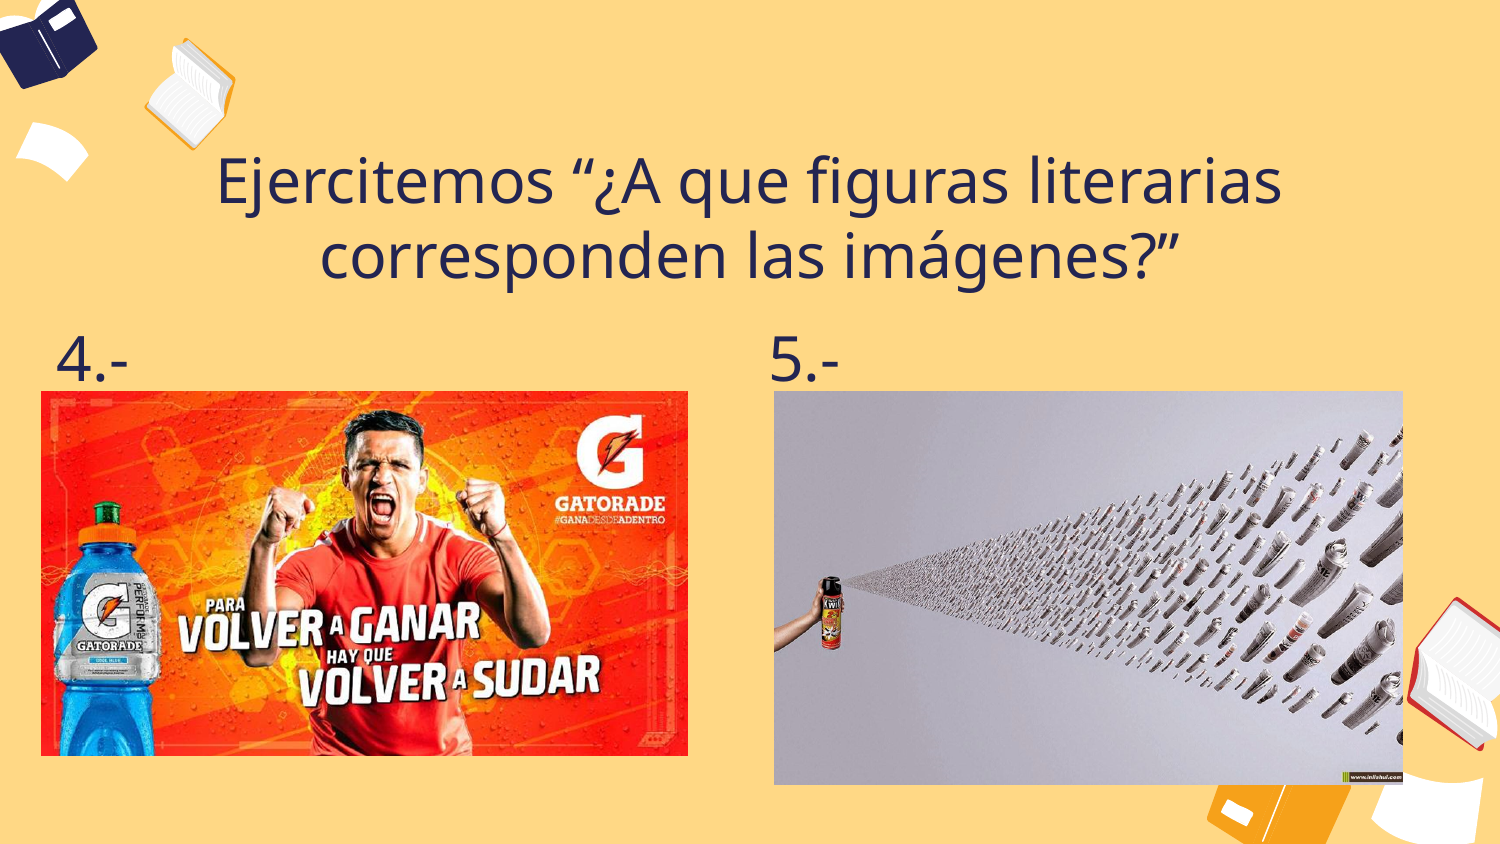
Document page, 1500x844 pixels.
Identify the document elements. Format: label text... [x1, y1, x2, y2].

text_box 5.- [711, 303, 914, 448]
title 4.- [0, 303, 203, 448]
text_box Ejercitemos “¿A que figuras literarias corresponden las imágenes?” [116, 125, 1384, 220]
picture [774, 391, 1404, 785]
picture [41, 391, 688, 756]
